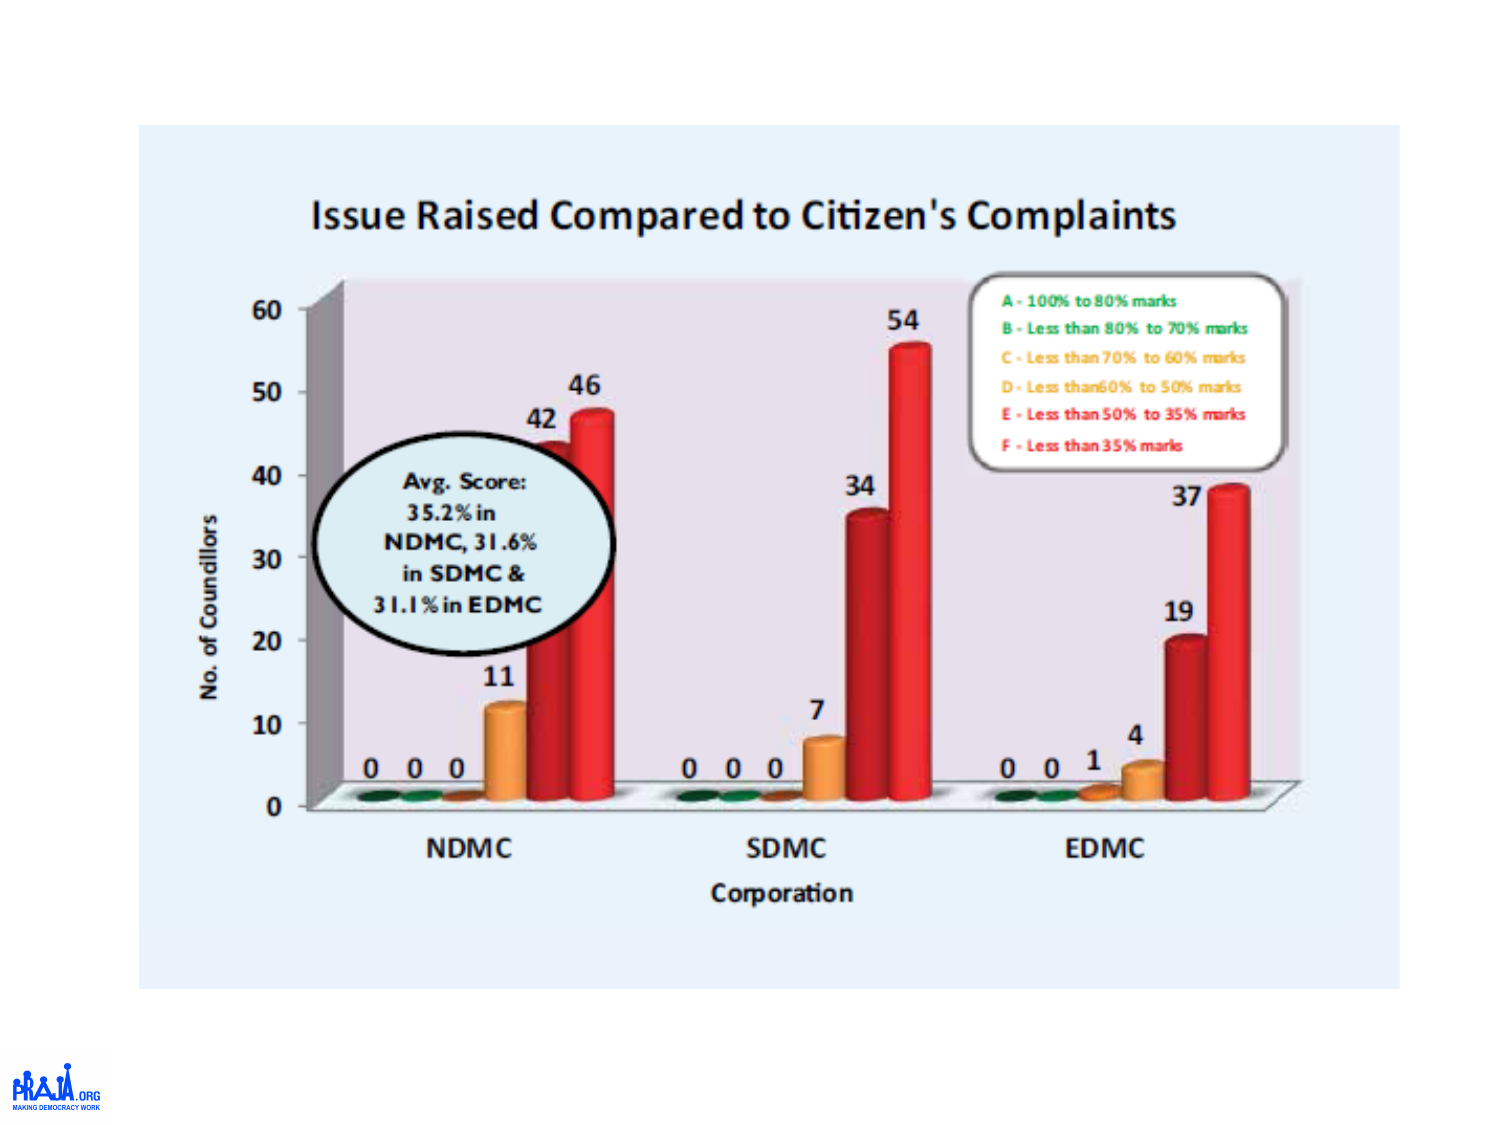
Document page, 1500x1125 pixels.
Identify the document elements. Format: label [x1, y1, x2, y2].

picture [138, 125, 1400, 989]
picture [0, 1048, 113, 1125]
